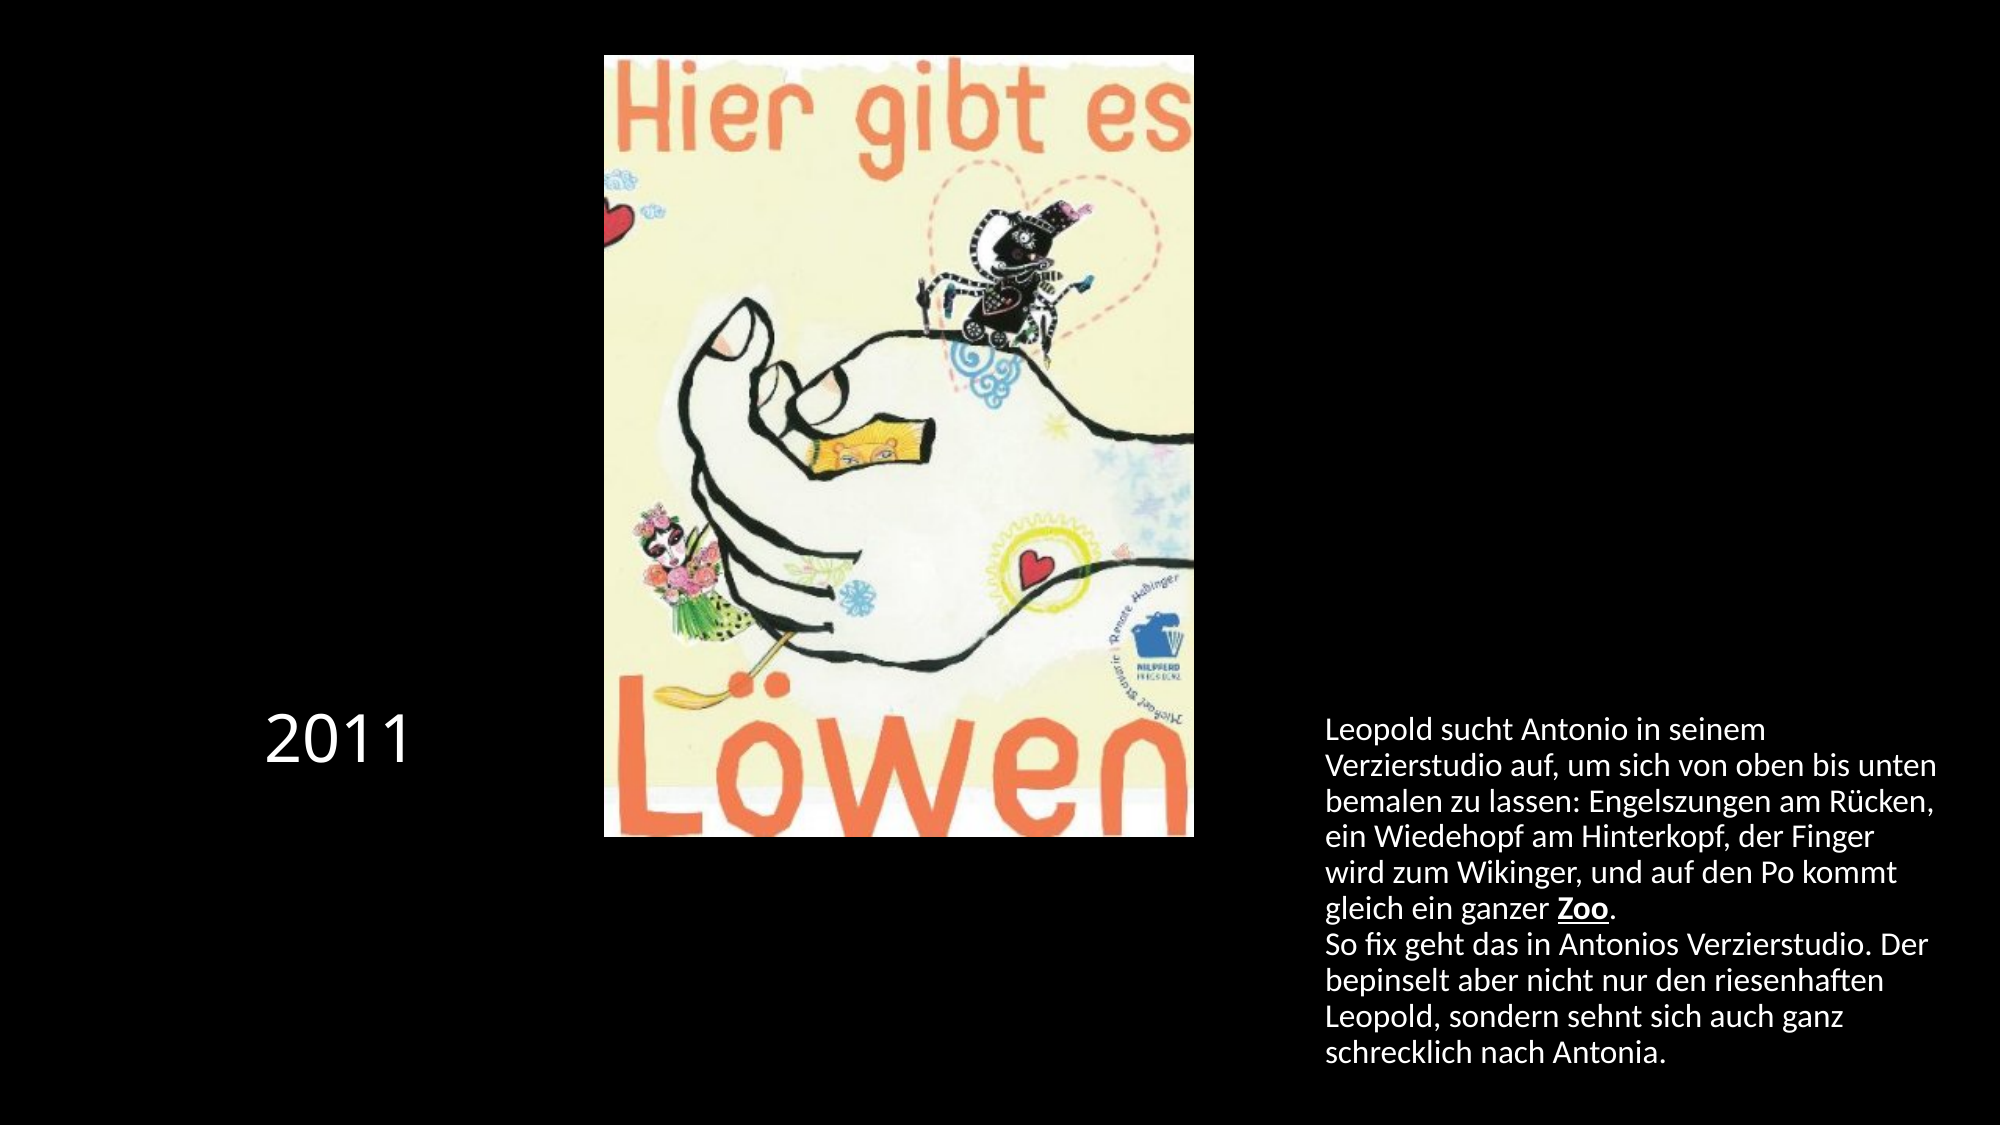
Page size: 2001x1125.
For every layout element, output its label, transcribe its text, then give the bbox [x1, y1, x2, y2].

picture [604, 55, 1195, 837]
title 2011 [18, 678, 604, 785]
list Leopold sucht Antonio in seinem Verzierstudio auf, um sich von oben bis unten bemalen zu lassen: Engelszungen am Rücken, ein Wiedehopf am Hinterkopf, der Finger wird zum Wikinger, und auf den Po kommt gleich ein ganzer Zoo. So fix geht das in Antonios Verzierstudio. Der bepinselt aber nicht nur den riesenhaften Leopold, sondern sehnt sich auch ganz schrecklich nach Antonia. [1310, 703, 1956, 1125]
